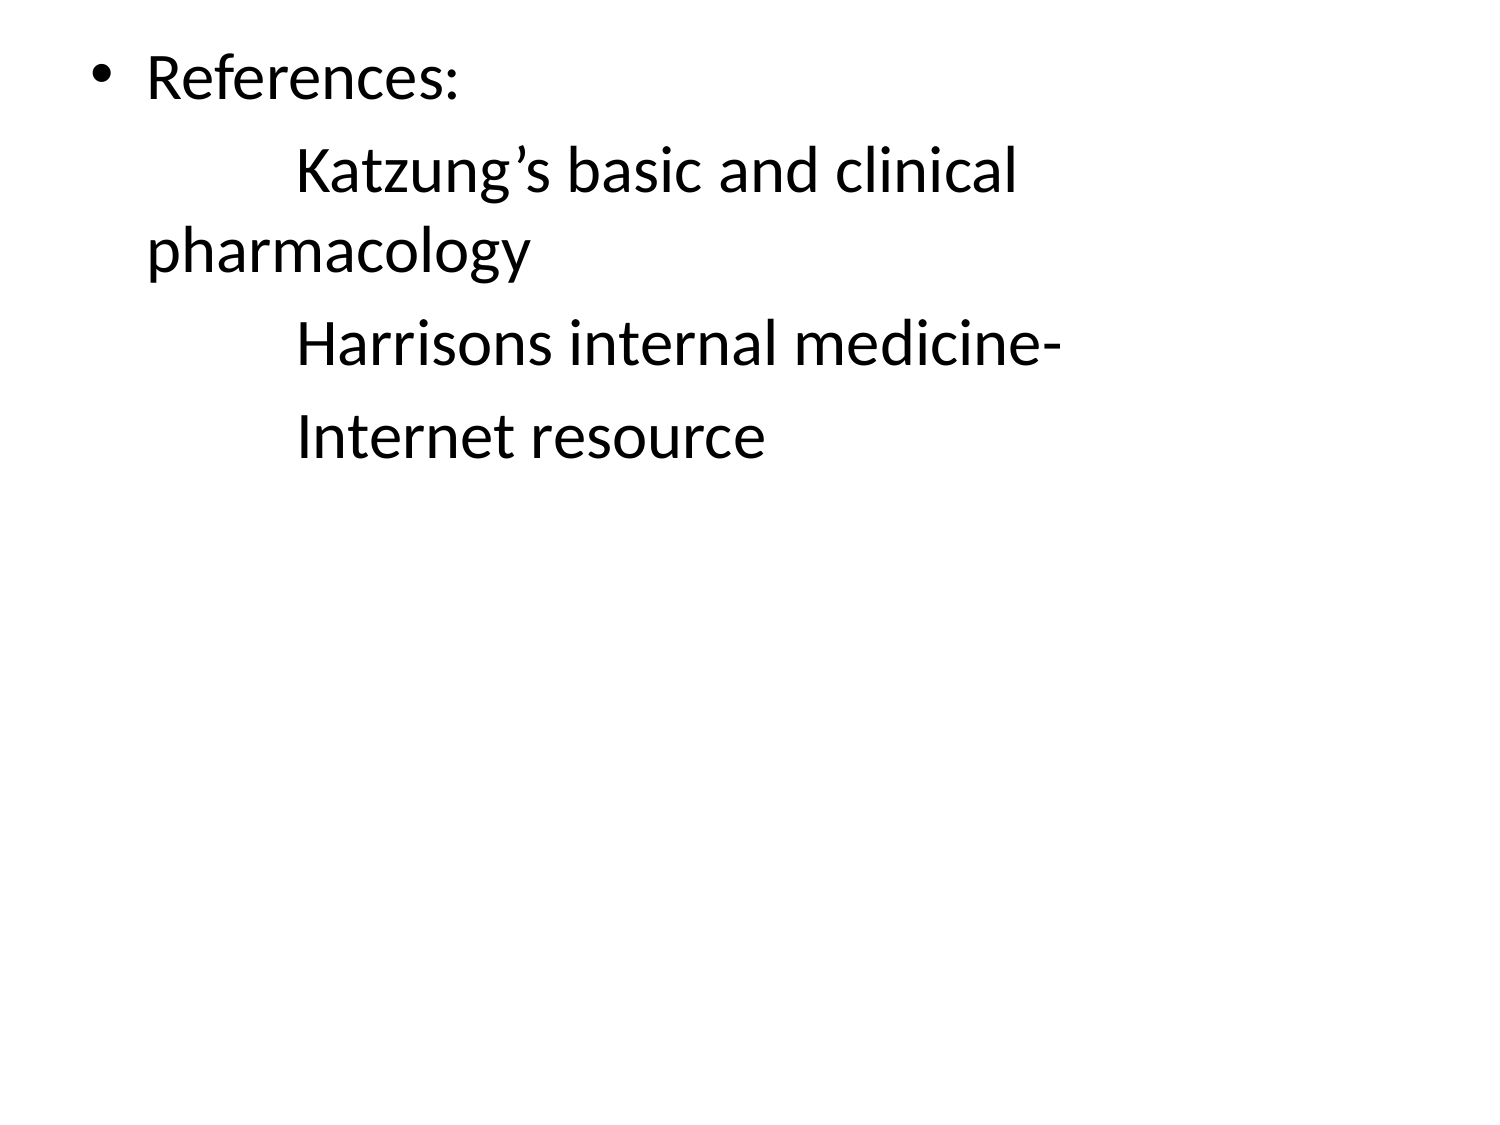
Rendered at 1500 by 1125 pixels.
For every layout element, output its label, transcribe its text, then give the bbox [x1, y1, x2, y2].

list References: Katzung’s basic and clinical pharmacology Harrisons internal medicine- Internet resource [75, 24, 1425, 1005]
